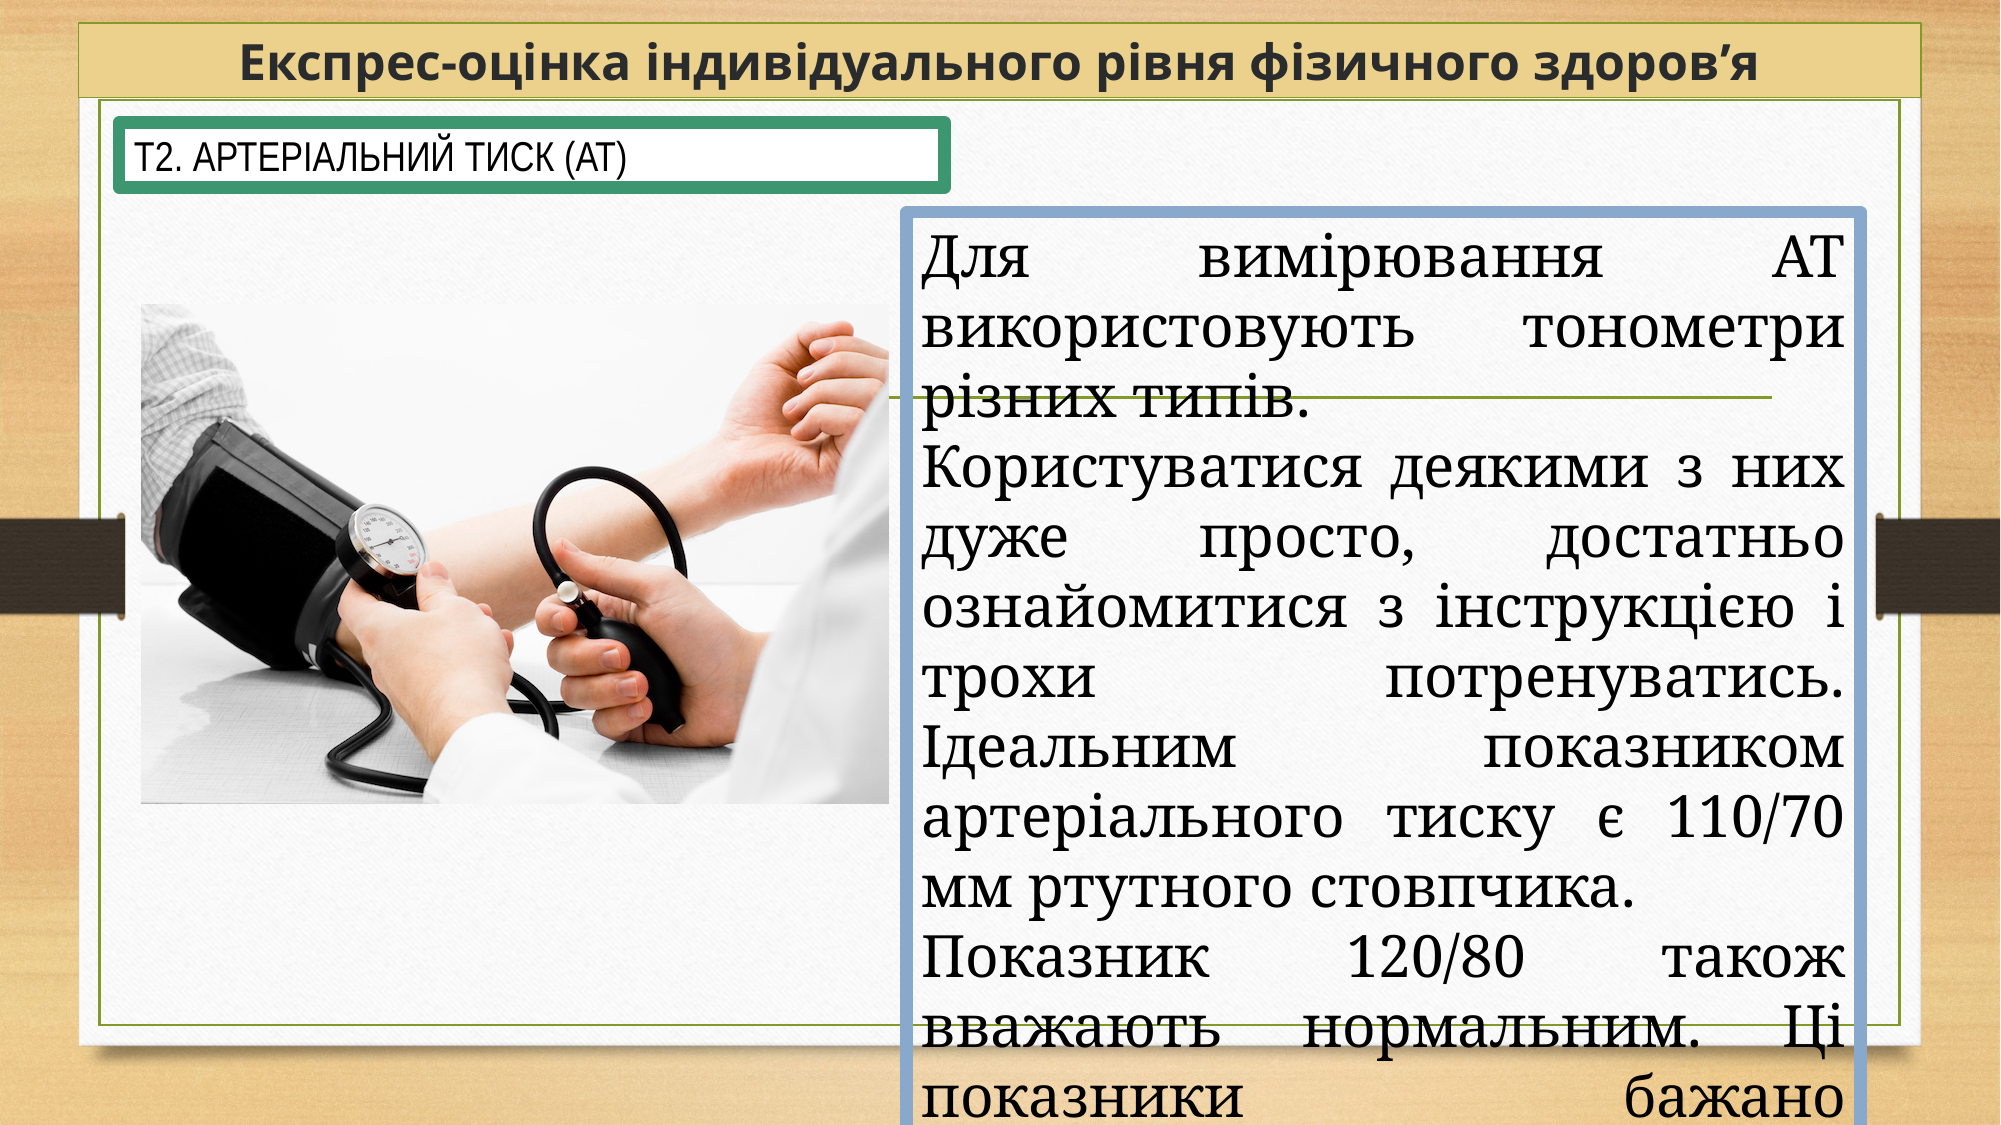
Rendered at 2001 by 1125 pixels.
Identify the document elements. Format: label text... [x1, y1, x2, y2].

text_box Т2. Артеріальний тиск (АТ) [118, 121, 946, 189]
text_box Для вимірювання АТ використовують тонометри різних типів. Користуватися деякими з них дуже просто, достатньо ознайомитися з інструкцією і трохи потренуватись. Ідеальним показником артеріального тиску є 110/70 мм ртутного стовпчика. Показник 120/80 також вважають нормальним. Ці показники бажано підтримувати протягом усього життя. [906, 212, 1861, 1125]
picture [0, 0, 2001, 1125]
text_box Експрес-оцінка індивідуального рівня фізичного здоров’я [78, 22, 1922, 98]
